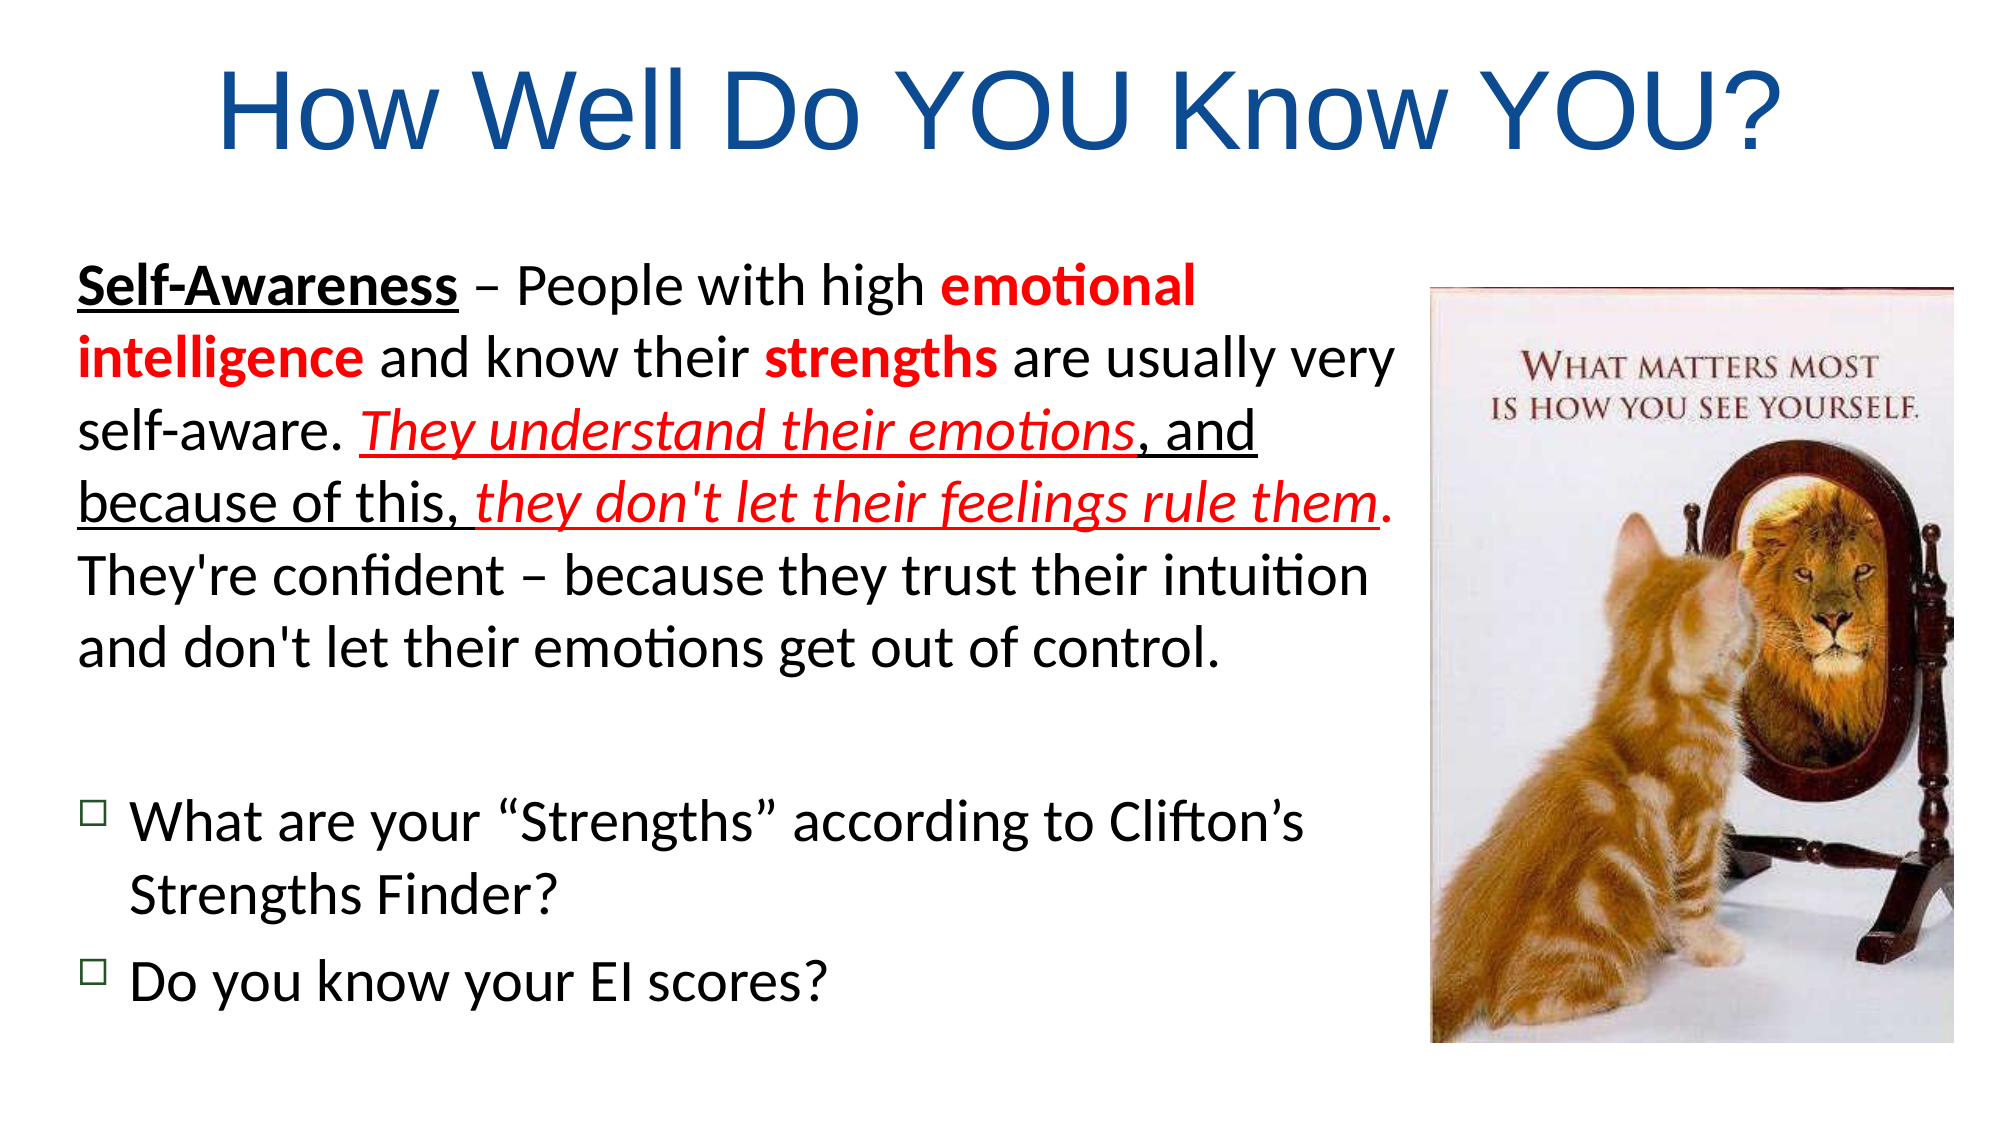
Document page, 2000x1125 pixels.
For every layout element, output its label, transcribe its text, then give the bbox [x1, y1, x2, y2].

picture [1430, 287, 1954, 1043]
text_box Self-Awareness – People with high emotional intelligence and know their strengths are usually very self-aware. They understand their emotions, and because of this, they don't let their feelings rule them. They're confident – because they trust their intuition and don't let their emotions get out of control. What are your “Strengths” according to Clifton’s Strengths Finder? Do you know your EI scores? [62, 237, 1413, 775]
title How Well Do YOU Know YOU? [99, 37, 1900, 193]
